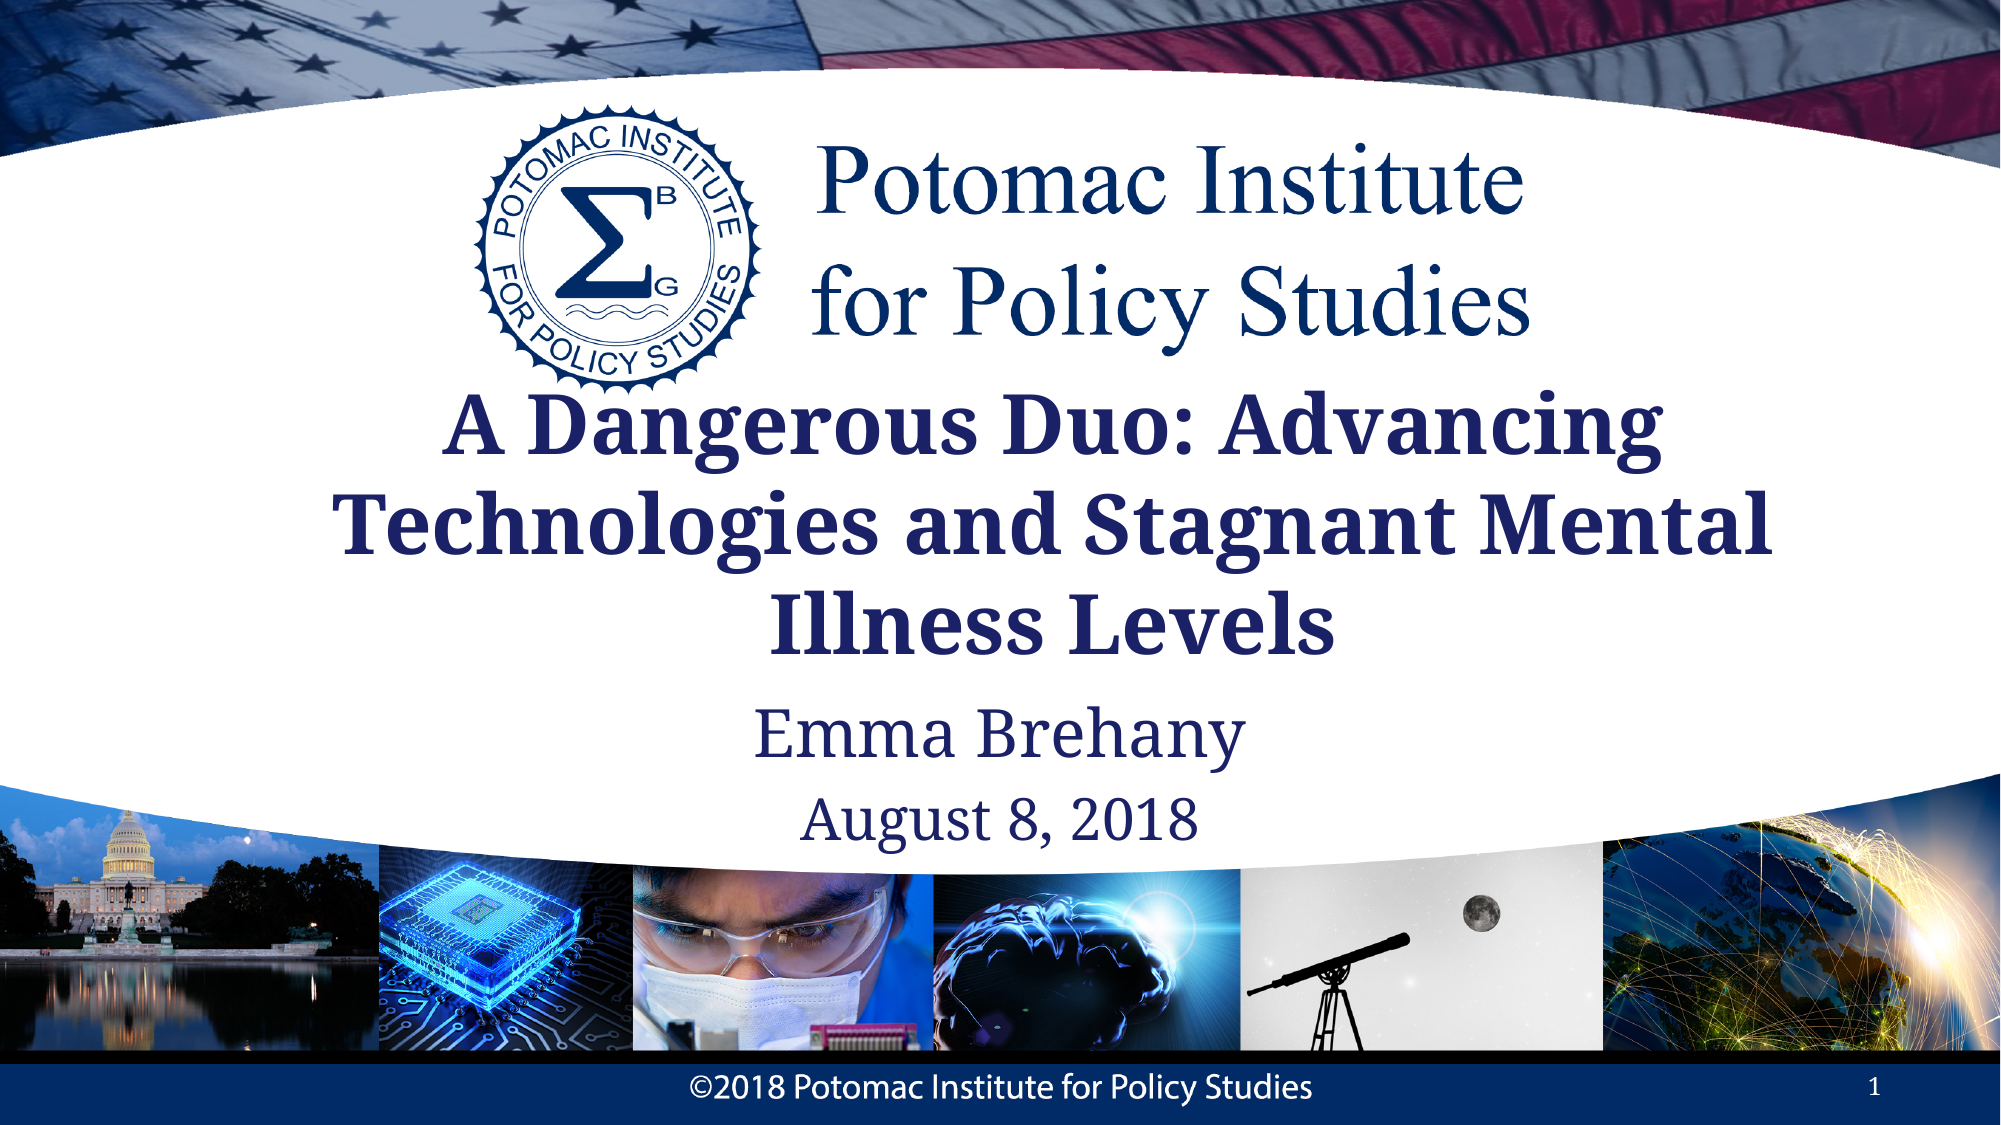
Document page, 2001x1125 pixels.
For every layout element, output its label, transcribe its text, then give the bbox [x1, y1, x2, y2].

picture [0, 0, 2001, 1125]
slide_number 1 [1783, 1062, 1967, 1113]
title A Dangerous Duo: Advancing Technologies and Stagnant Mental Illness Levels [241, 427, 1866, 615]
subtitle Emma Brehany August 8, 2018 [300, 683, 1700, 946]
